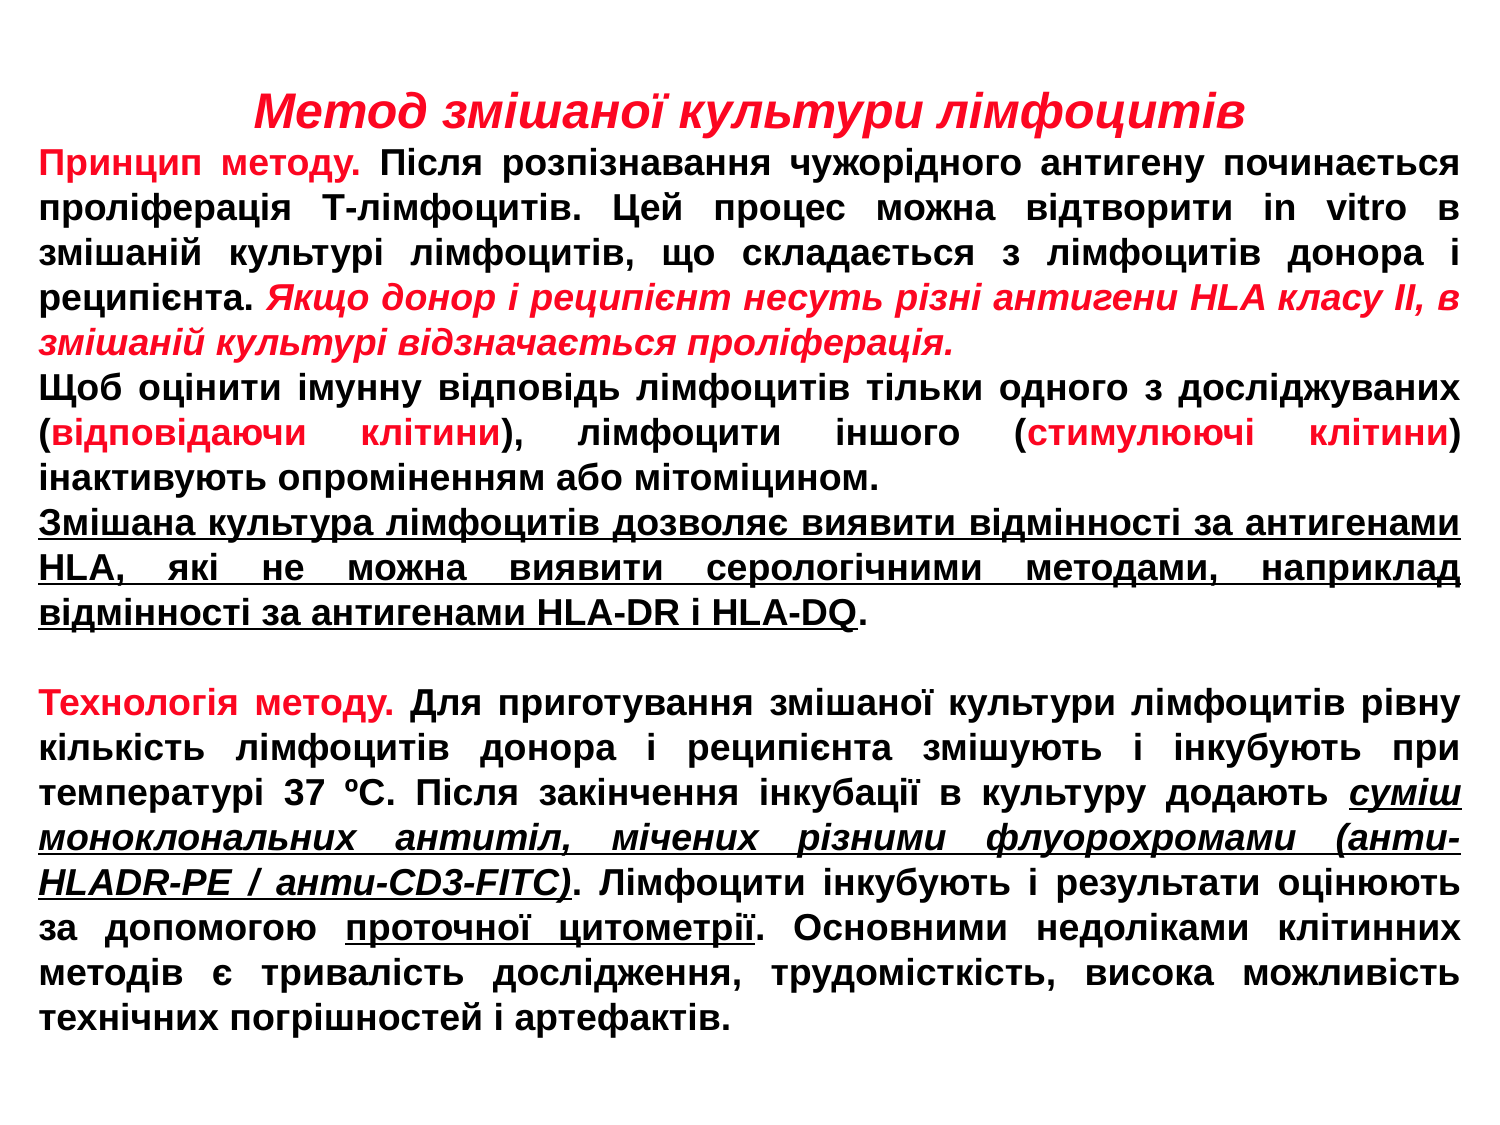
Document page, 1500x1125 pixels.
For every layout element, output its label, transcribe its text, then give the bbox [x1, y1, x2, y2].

text_box Метод змішаної культури лімфоцитів Принцип методу. Після розпізнавання чужорідного антигену починається проліферація Т-лімфоцитів. Цей процес можна відтворити in vitro в змішаній культурі лімфоцитів, що складається з лімфоцитів донора і реципієнта. Якщо донор і реципієнт несуть різні антигени HLA класу II, в змішаній культурі відзначається проліферація. Щоб оцінити імунну відповідь лімфоцитів тільки одного з досліджуваних (відповідаючи клітини), лімфоцити іншого (стимулюючі клітини) інактивують опроміненням або мітоміцином. Змішана культура лімфоцитів дозволяє виявити відмінності за антигенами HLA, які не можна виявити серологічними методами, наприклад відмінності за антигенами HLA-DR і HLA-DQ. Технологія методу. Для приготування змішаної культури лімфоцитів рівну кількість лімфоцитів донора і реципієнта змішують і інкубують при температурі 37 ºC. Після закінчення інкубації в культуру додають суміш моноклональних антитіл, мічених різними флуорохромами (анти-HLADR-РЕ / анти-CD3-FITС). Лімфоцити інкубують і результати оцінюють за допомогою проточної цитометрії. Основними недоліками клітинних методів є тривалість дослідження, трудомісткість, висока можливість технічних погрішностей і артефактів. [23, 70, 1477, 1046]
